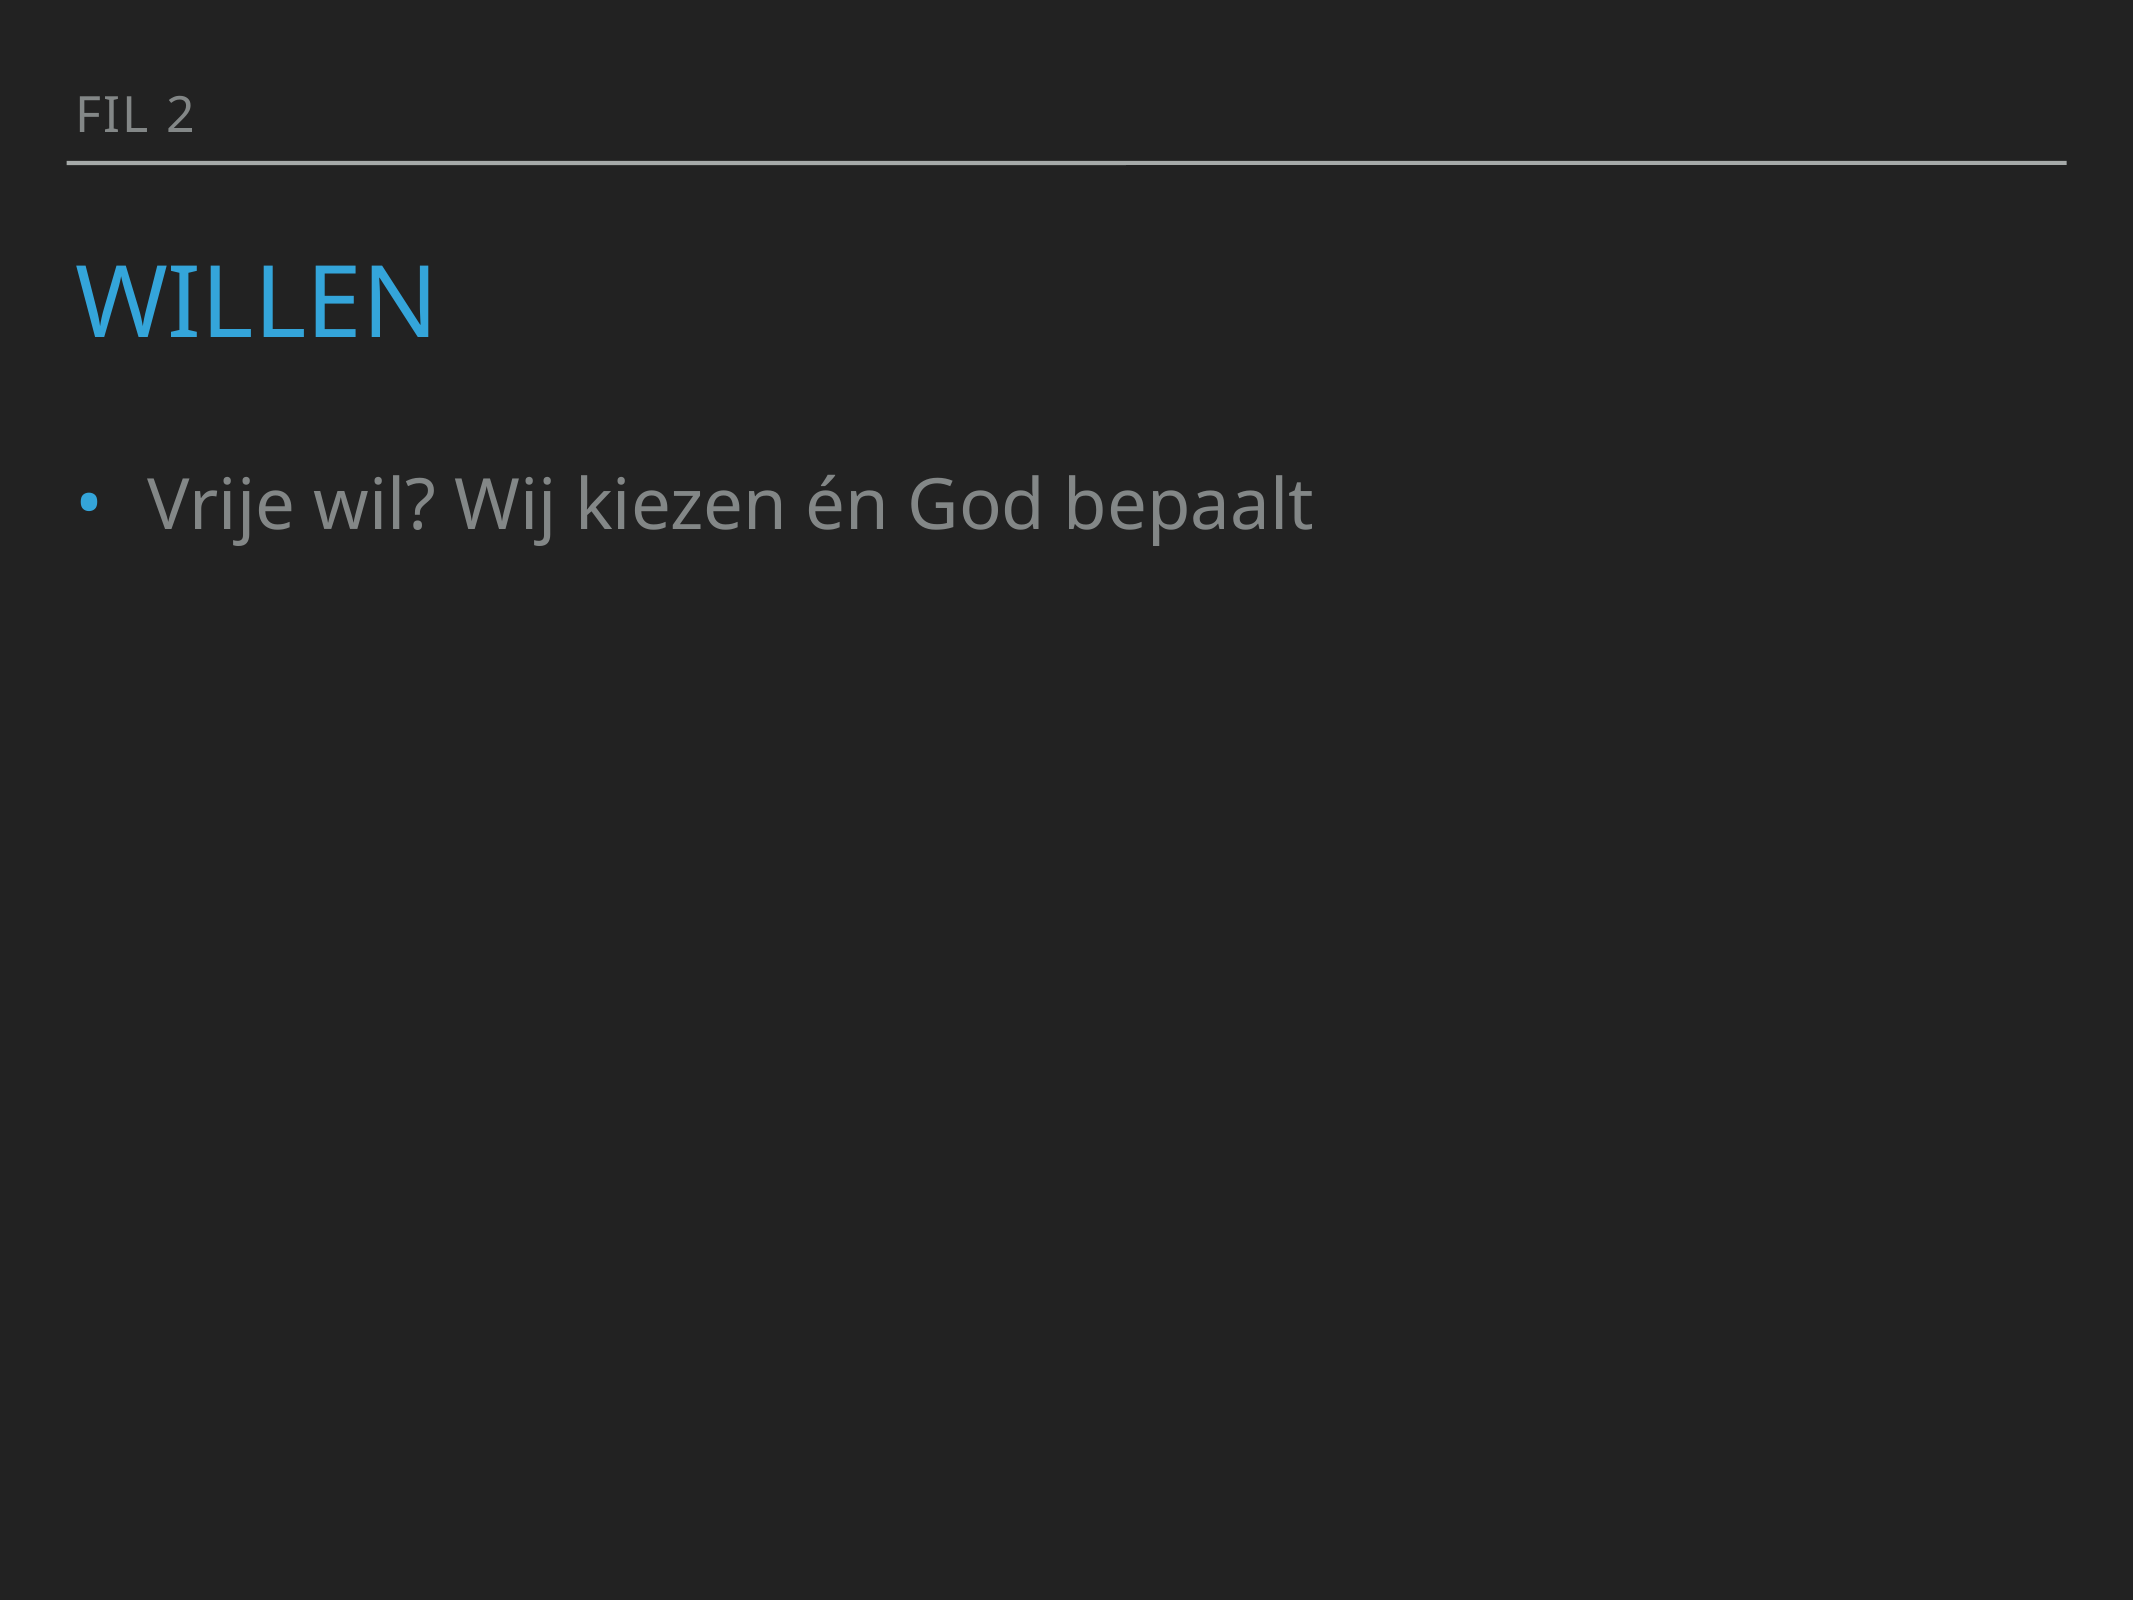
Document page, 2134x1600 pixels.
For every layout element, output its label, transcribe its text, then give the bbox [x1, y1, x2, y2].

list Fil 2 [66, 74, 1901, 151]
list Vrije wil? Wij kiezen én God bepaalt [66, 449, 2068, 1453]
title Willen [66, 251, 2068, 372]
